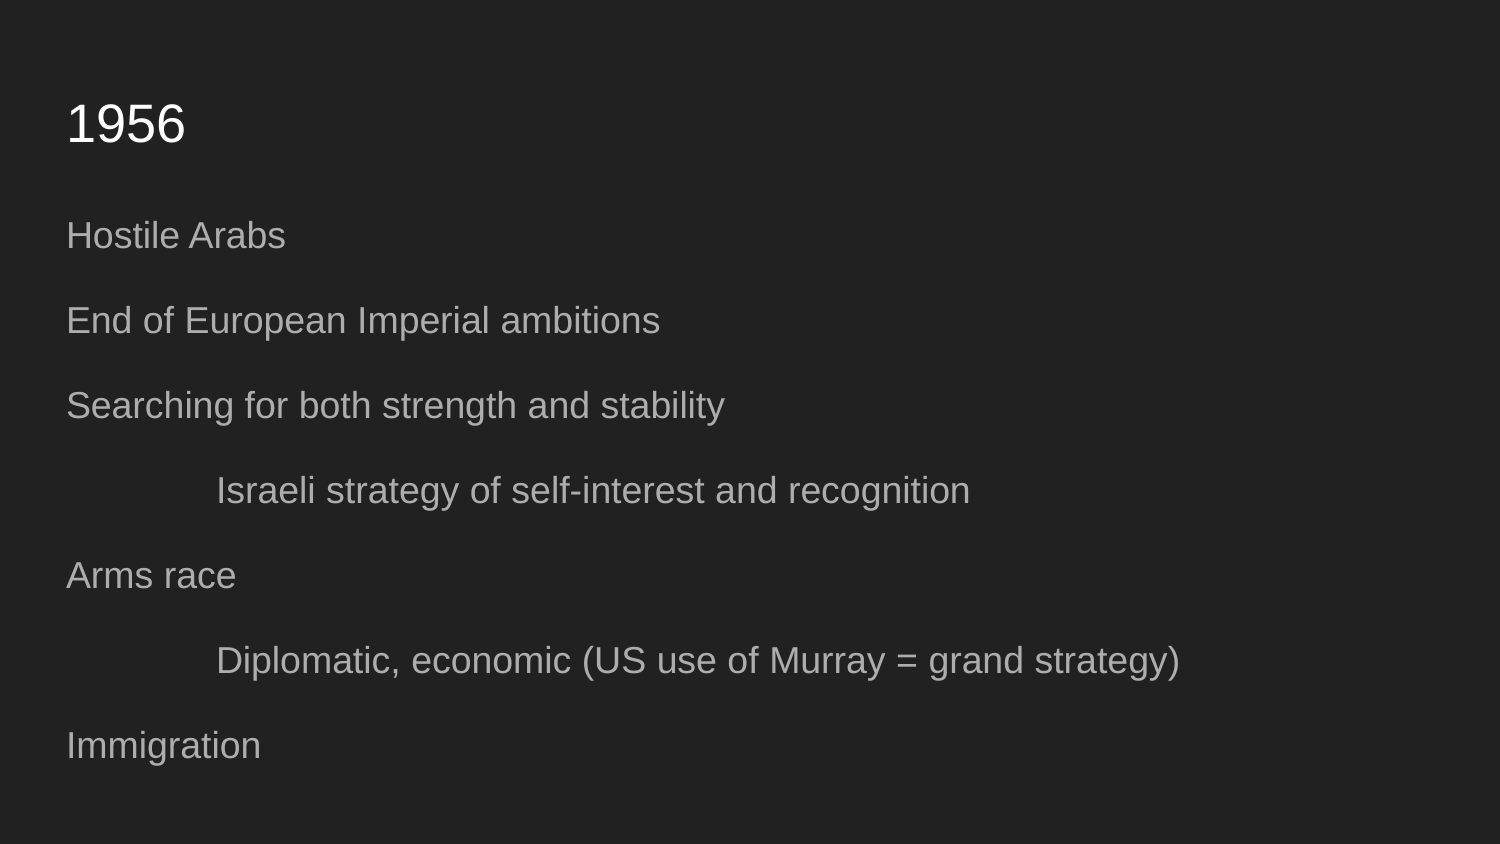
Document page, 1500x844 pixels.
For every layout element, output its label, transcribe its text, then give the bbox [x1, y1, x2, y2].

list Hostile Arabs End of European Imperial ambitions Searching for both strength and stability Israeli strategy of self-interest and recognition Arms race Diplomatic, economic (US use of Murray = grand strategy) Immigration [51, 189, 1449, 750]
title 1956 [51, 72, 1449, 167]
